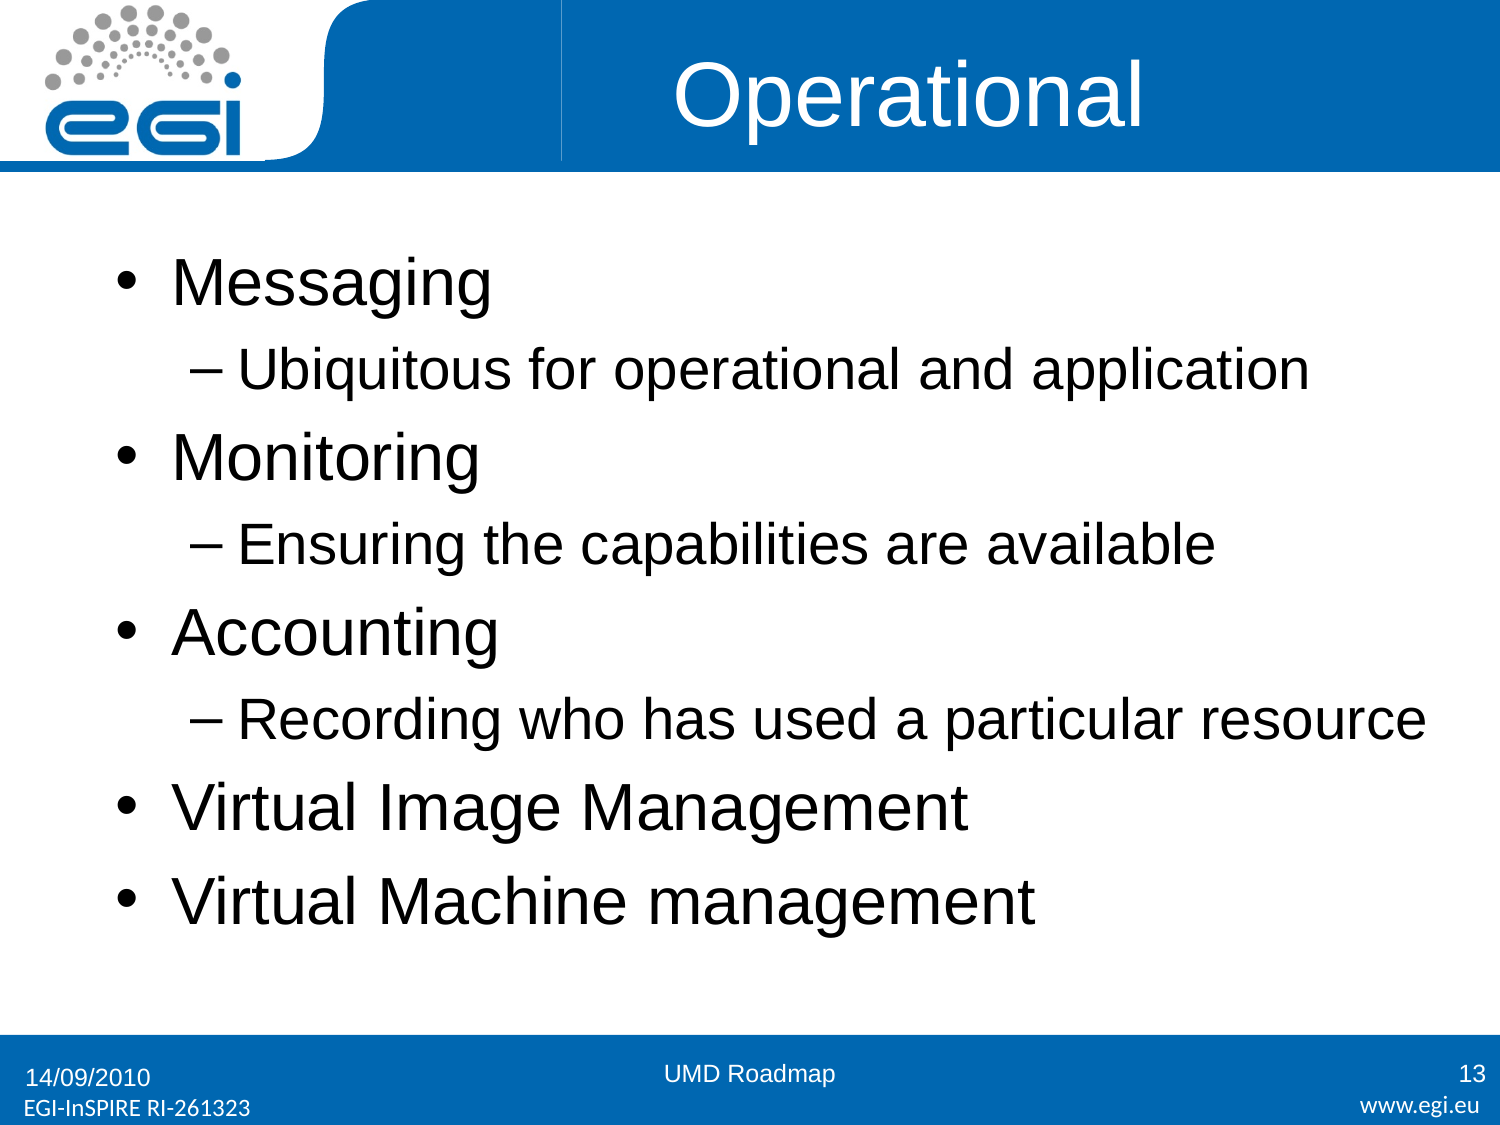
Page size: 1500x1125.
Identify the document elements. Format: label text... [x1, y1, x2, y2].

picture [0, 0, 265, 161]
footer UMD Roadmap [512, 1042, 988, 1103]
title Operational [348, 19, 1471, 161]
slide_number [10, 1046, 361, 1106]
slide_number 13 [1151, 1042, 1500, 1103]
list Messaging Ubiquitous for operational and application Monitoring Ensuring the capabilities are available Accounting Recording who has used a particular resource Virtual Image Management Virtual Machine management [100, 231, 1471, 975]
